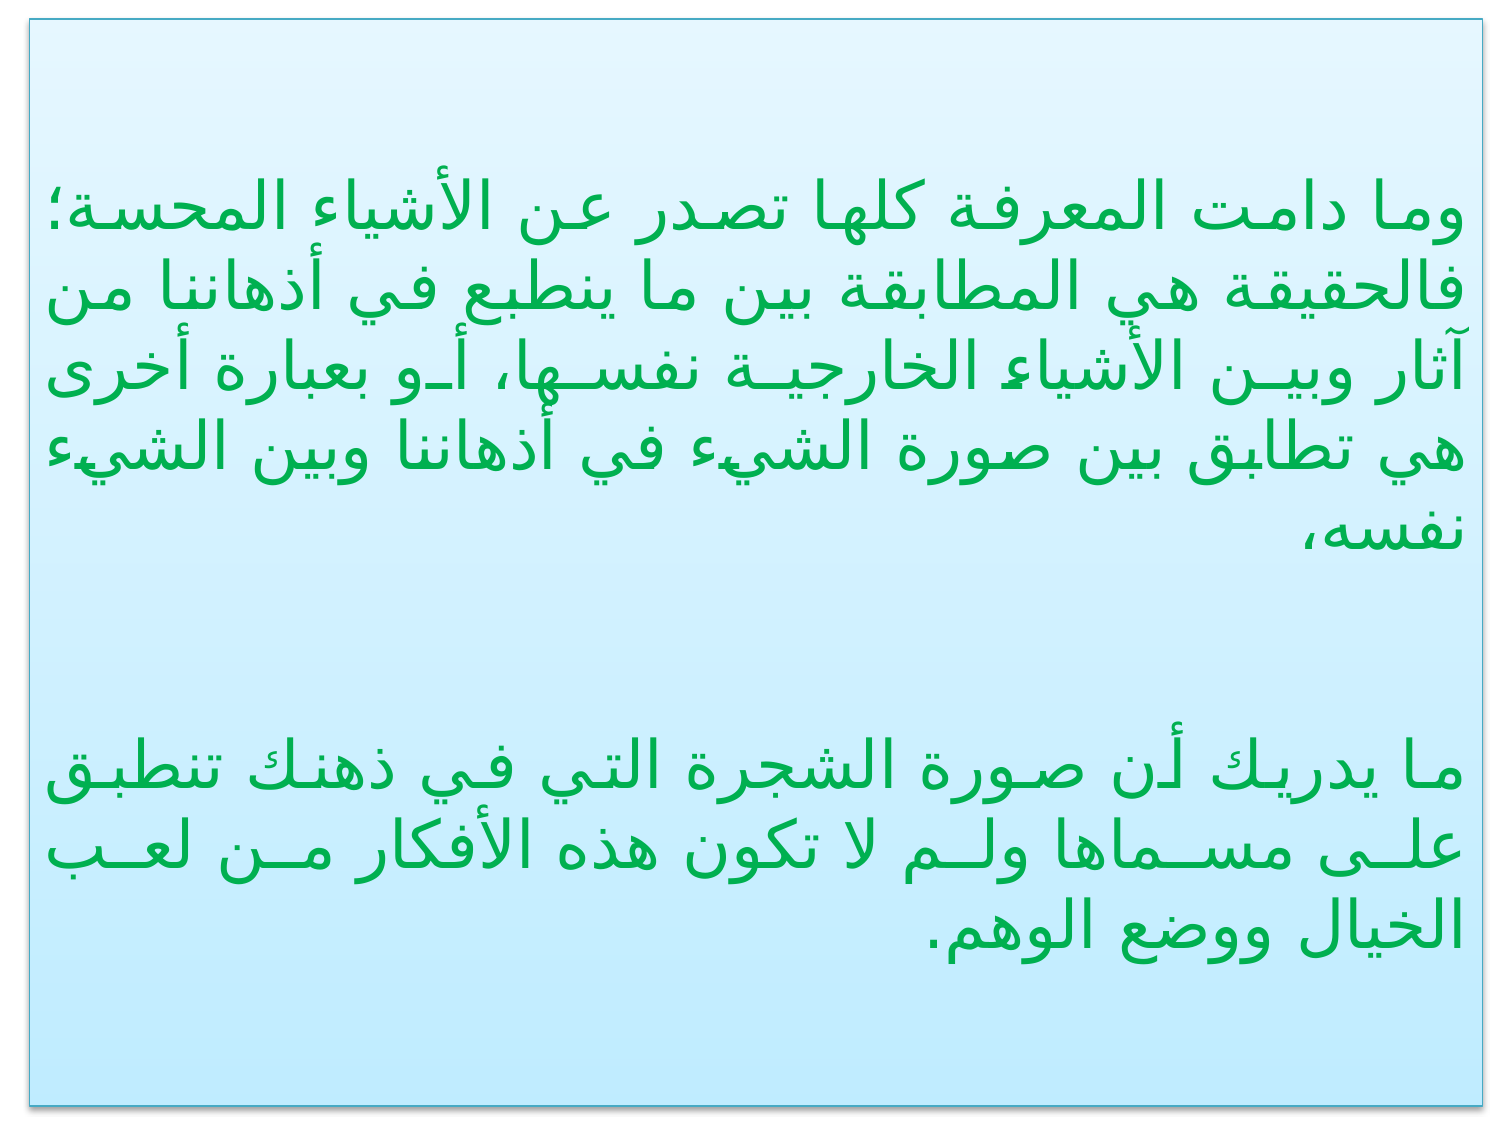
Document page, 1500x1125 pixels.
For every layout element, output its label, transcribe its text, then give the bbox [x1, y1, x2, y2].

text_box وما دامت المعرفة كلها تصدر عن الأشياء المحسة؛ فالحقيقة هي المطابقة بين ما ينطبع في أذهاننا من آثار وبين الأشياء الخارجية نفسها، أو بعبارة أخرى هي تطابق بين صورة الشيء في أذهاننا وبين الشيء نفسه، ما يدريك أن صورة الشجرة التي في ذهنك تنطبق على مسماها ولم لا تكون هذه الأفكار من لعب الخيال ووضع الوهم. [29, 18, 1483, 1107]
